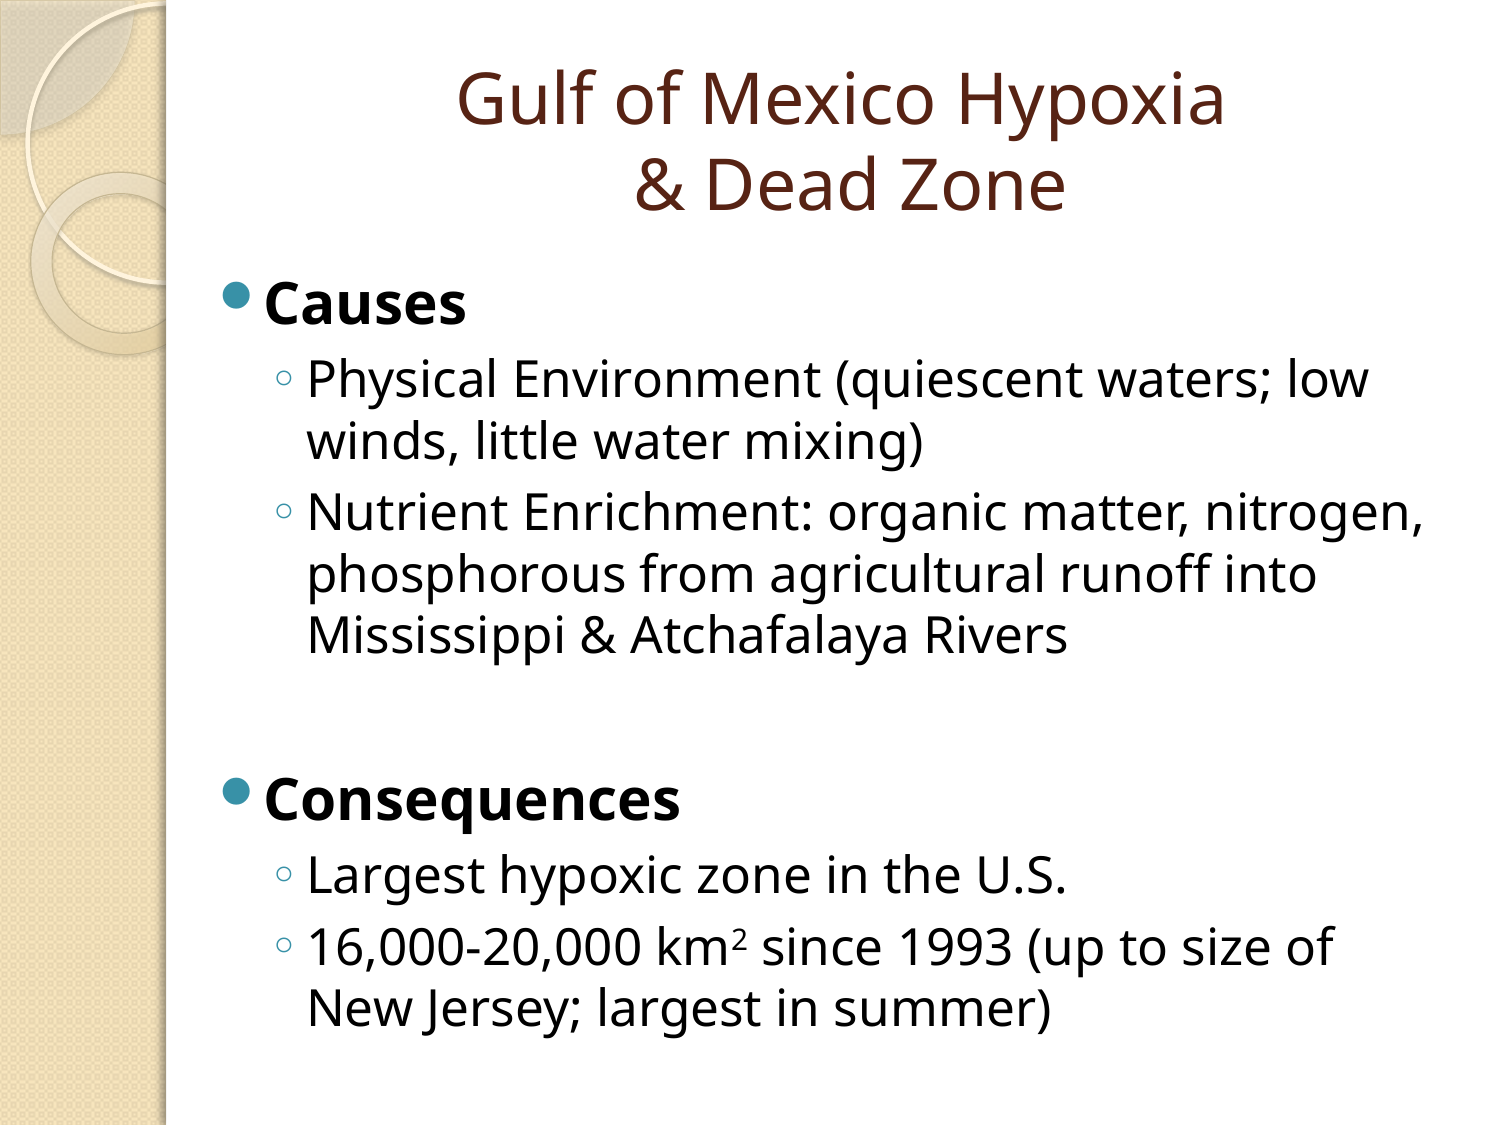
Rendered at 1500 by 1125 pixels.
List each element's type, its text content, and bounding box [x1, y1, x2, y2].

title Gulf of Mexico Hypoxia & Dead Zone [235, 45, 1466, 233]
list Causes Physical Environment (quiescent waters; low winds, little water mixing) Nutrient Enrichment: organic matter, nitrogen, phosphorous from agricultural runoff into Mississippi & Atchafalaya Rivers Consequences Largest hypoxic zone in the U.S. 16,000-20,000 km2 since 1993 (up to size of New Jersey; largest in summer) [191, 258, 1466, 1047]
